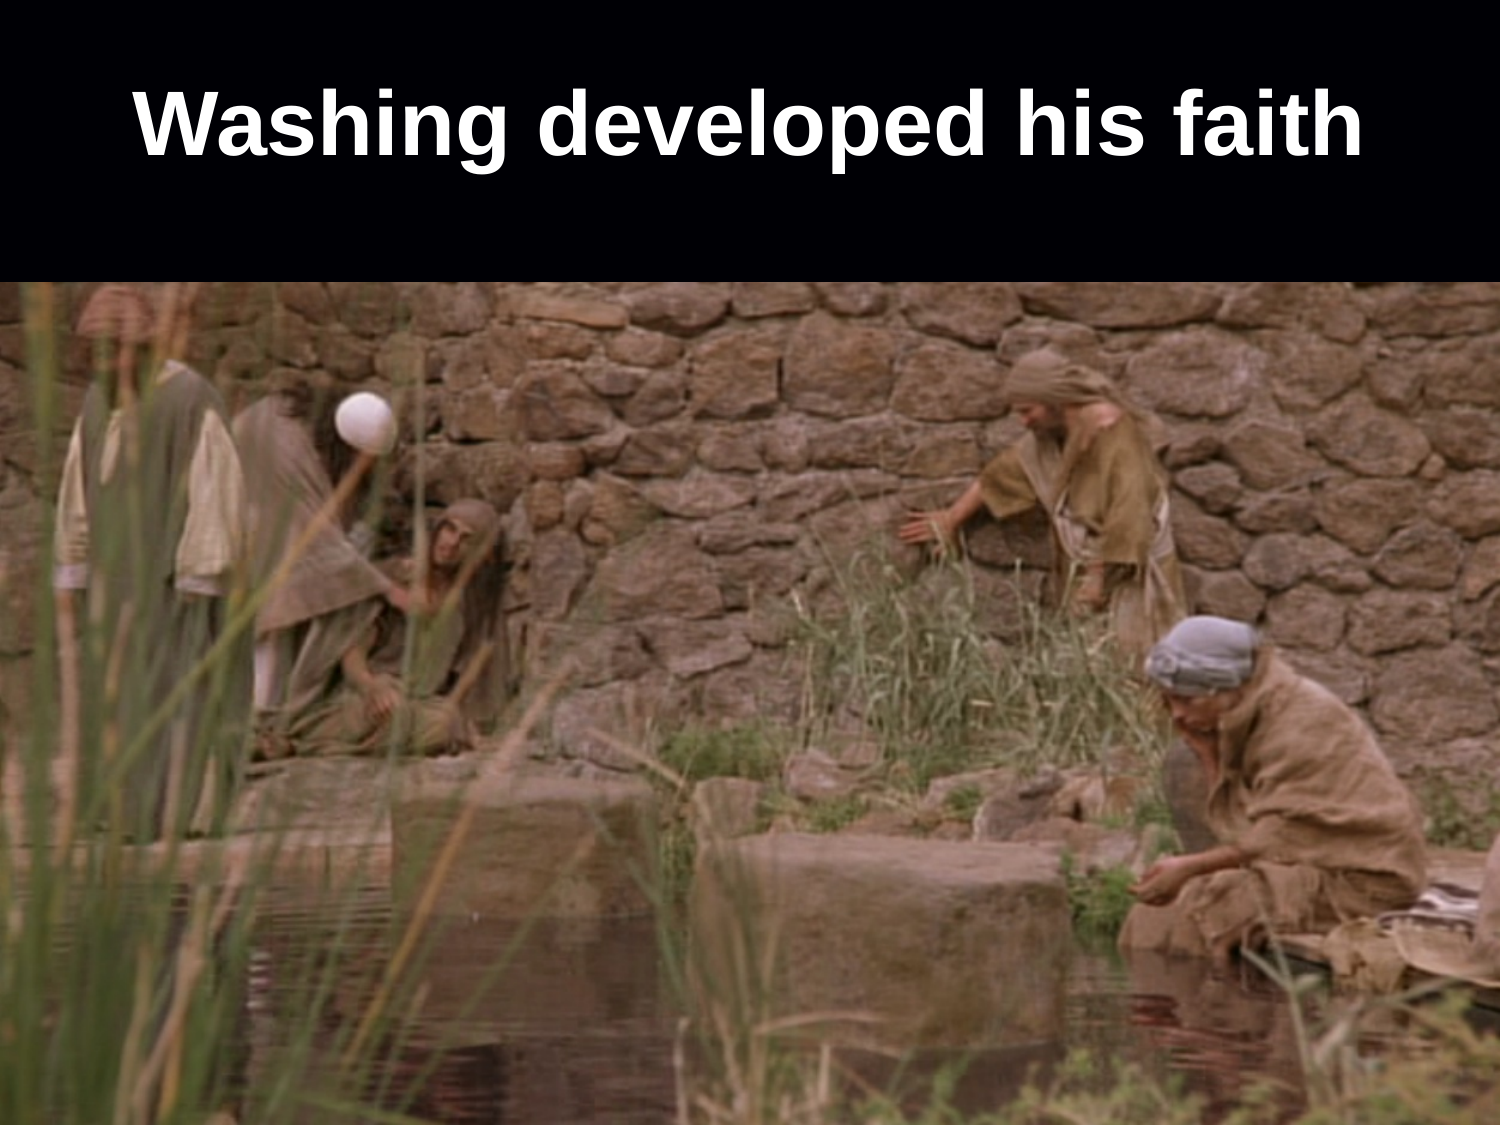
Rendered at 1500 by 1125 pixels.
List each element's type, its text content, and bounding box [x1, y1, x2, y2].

picture [0, 282, 1500, 1125]
title Washing developed his faith [0, 0, 1500, 238]
